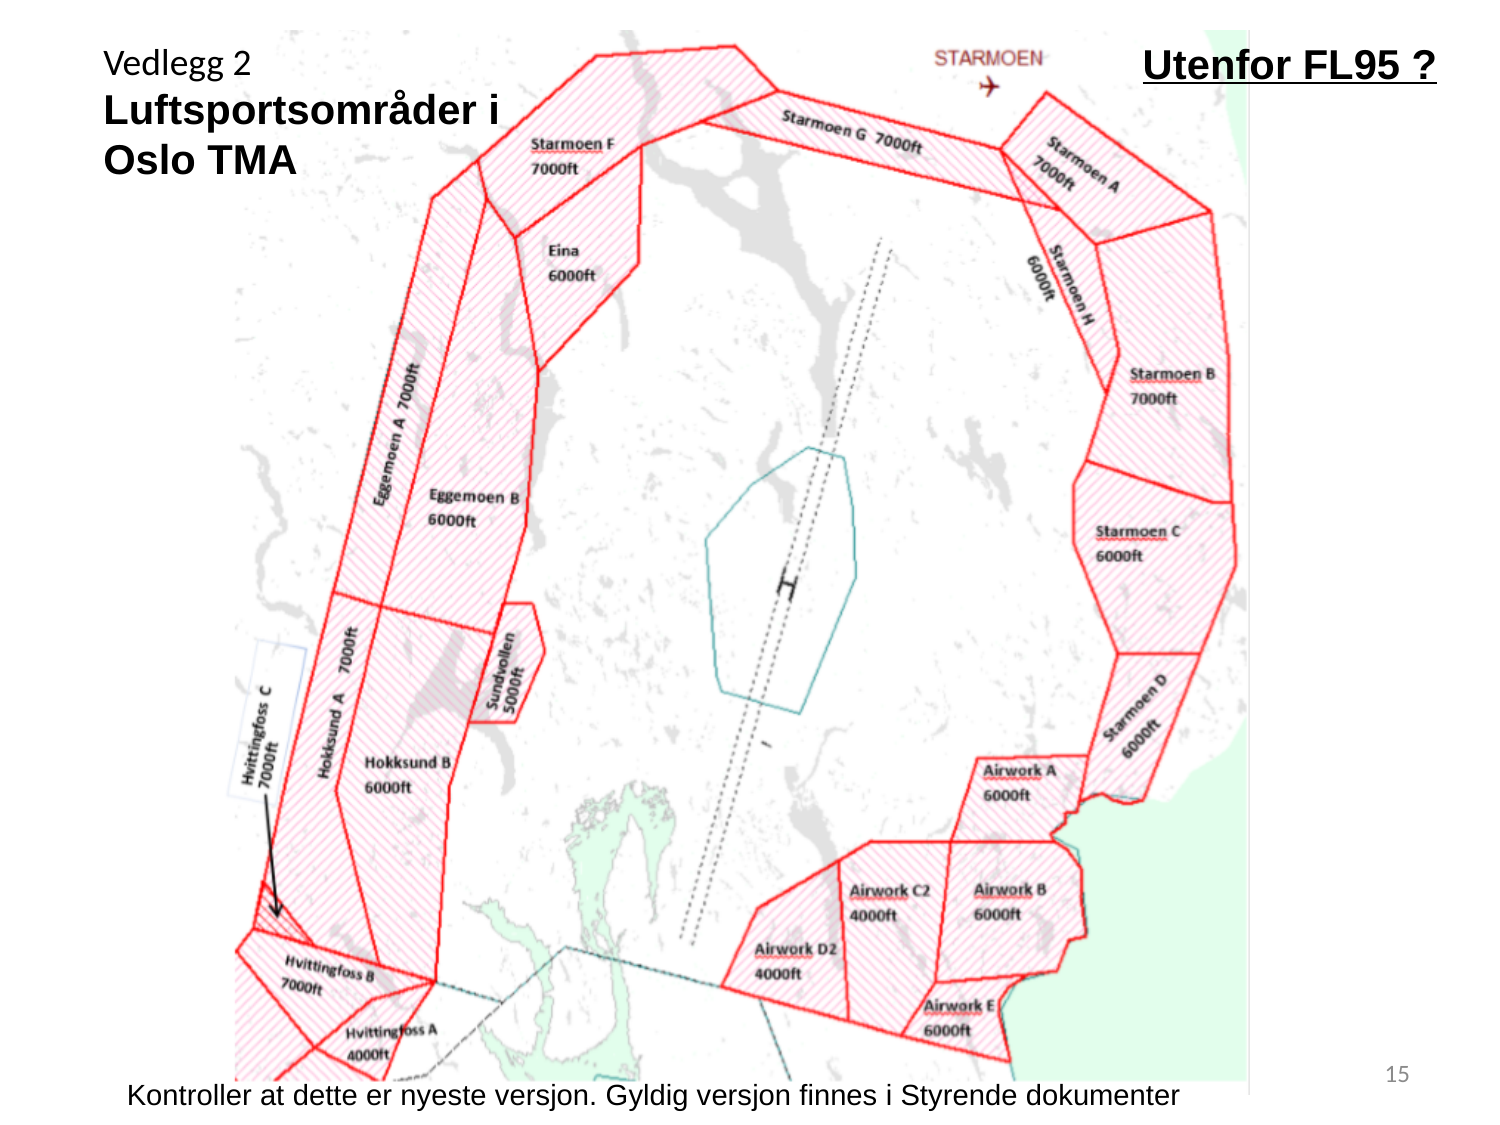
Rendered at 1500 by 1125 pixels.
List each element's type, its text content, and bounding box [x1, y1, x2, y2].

text_box Vedlegg 2 Luftsportsområder i Oslo TMA [88, 30, 218, 191]
picture [219, 30, 1250, 1095]
slide_number 15 [1247, 1042, 1425, 1103]
text_box Utenfor FL95 ? [1250, 30, 1483, 96]
text_box Kontroller at dette er nyeste versjon. Gyldig versjon finnes i Styrende dokumenter [112, 1068, 1353, 1119]
